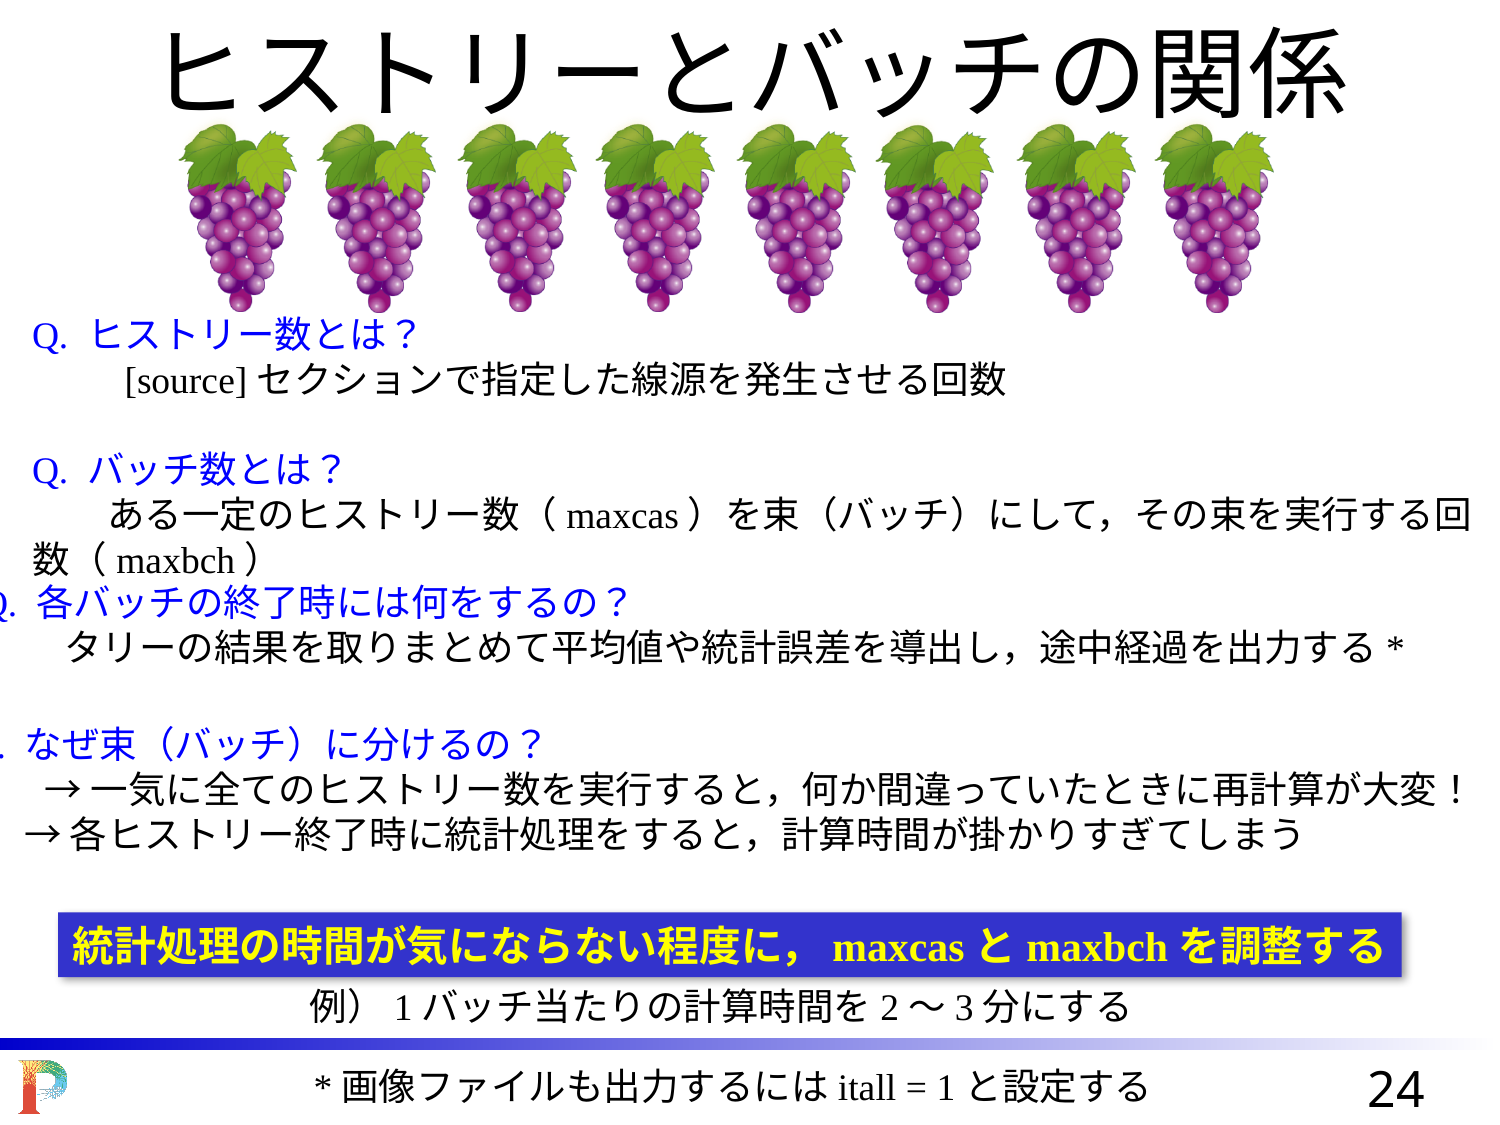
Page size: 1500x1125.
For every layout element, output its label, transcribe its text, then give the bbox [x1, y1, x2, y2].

title ヒストリーとバッチの関係 [35, 0, 1461, 142]
text_box 統計処理の時間が気にならない程度に，maxcasとmaxbchを調整する [58, 912, 1402, 978]
picture [7, 1049, 78, 1125]
text_box Q. ヒストリー数とは？ [source]セクションで指定した線源を発生させる回数 Q. バッチ数とは？ ある一定のヒストリー数（maxcas）を束（バッチ）にして，その束を実行する回数（maxbch） [17, 303, 1494, 589]
text_box Q. なぜ束（バッチ）に分けるの？ → 一気に全てのヒストリー数を実行すると，何か間違っていたときに再計算が大変！ → 各ヒストリー終了時に統計処理をすると，計算時間が掛かりすぎてしまう [0, 713, 1490, 864]
text_box 例）1バッチ当たりの計算時間を2～3分にする [295, 975, 1148, 1036]
text_box Q. 各バッチの終了時には何をするの？ タリーの結果を取りまとめて平均値や統計誤差を導出し，途中経過を出力する* [0, 571, 1420, 677]
text_box *画像ファイルも出力するにはitall = 1と設定する [298, 1055, 1167, 1116]
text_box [170, 105, 1274, 313]
